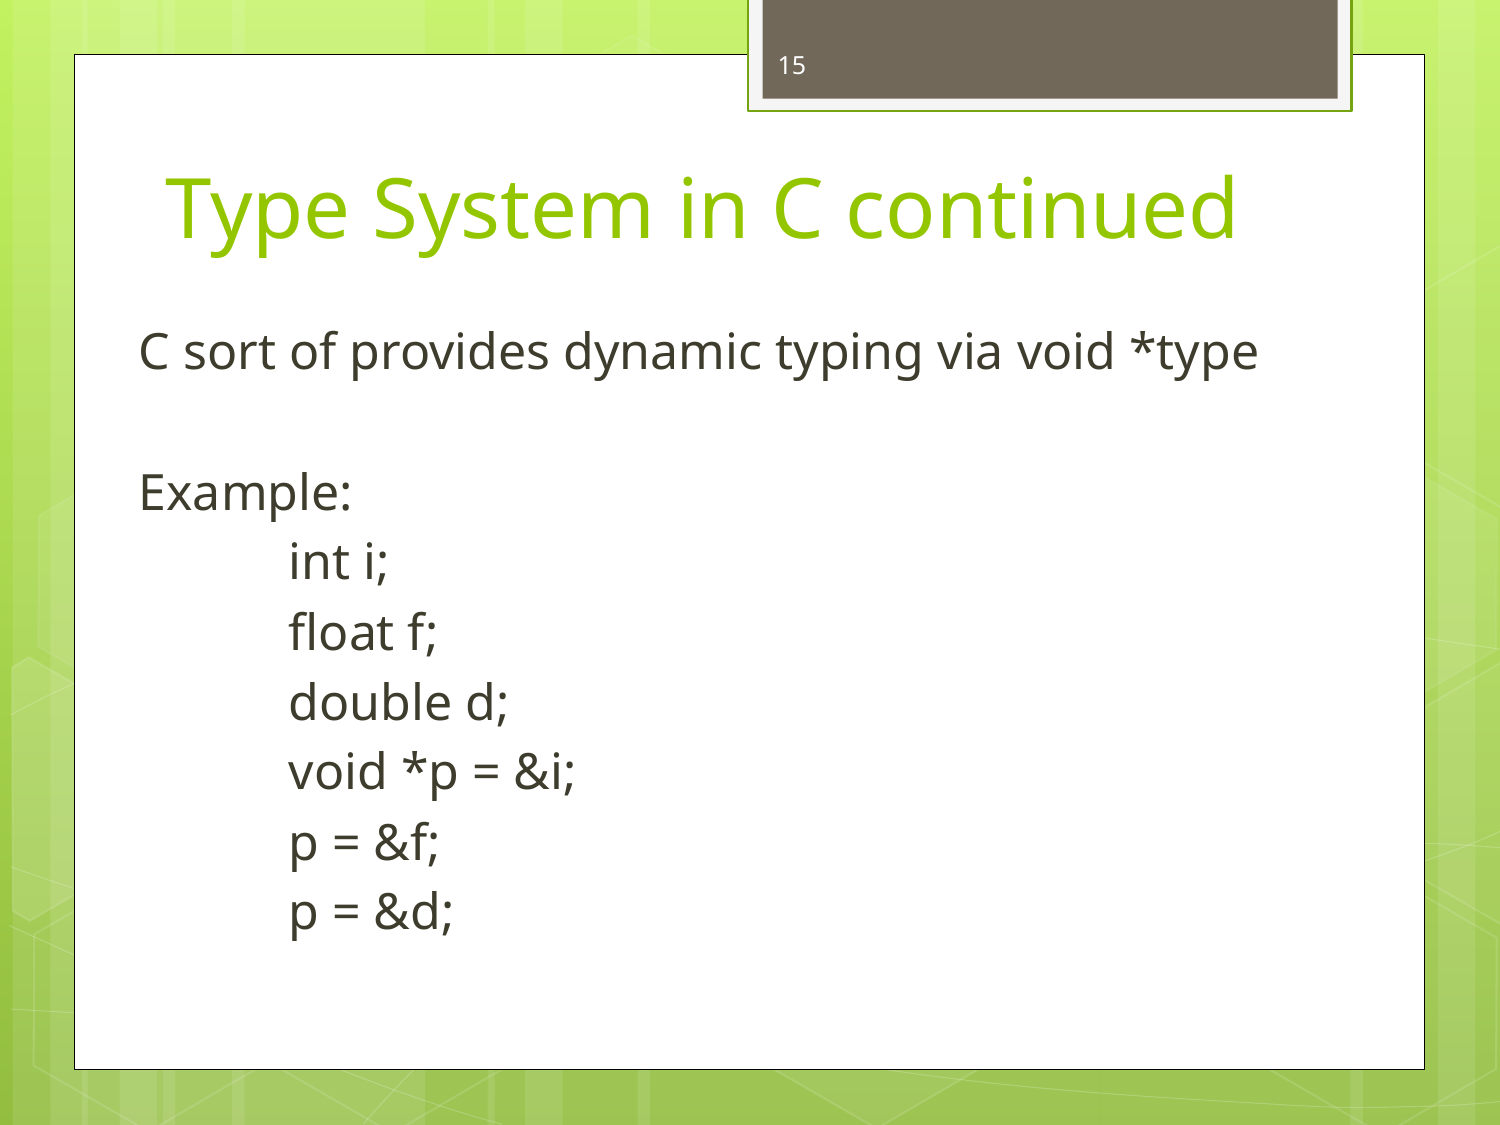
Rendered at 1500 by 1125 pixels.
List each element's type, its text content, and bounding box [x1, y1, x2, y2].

list C sort of provides dynamic typing via void *type Example: int i; float f; double d; void *p = &i; p = &f; p = &d; [112, 312, 1375, 1013]
title Type System in C continued [150, 75, 1304, 263]
slide_number 15 [762, 36, 982, 97]
